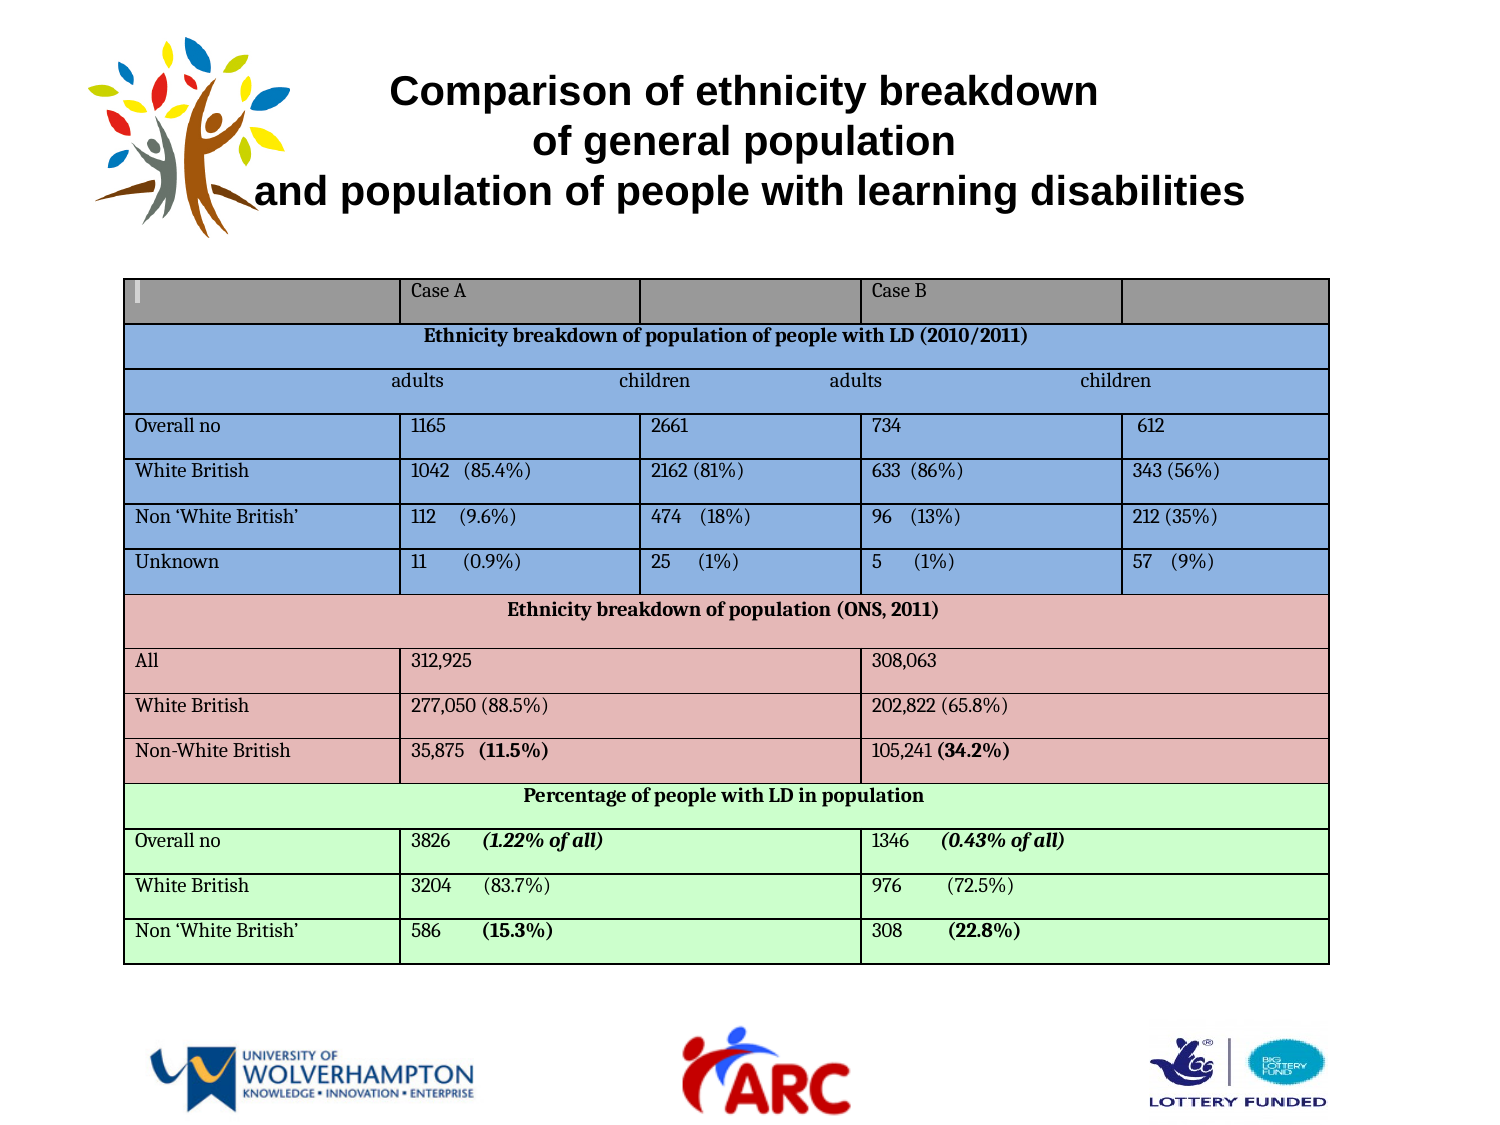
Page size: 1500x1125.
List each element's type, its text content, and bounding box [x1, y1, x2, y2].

table_cell 2162 (81%) [641, 460, 860, 503]
table_cell 1042 (85.4%) [401, 460, 639, 503]
table_cell 202,822 (65.8%) [862, 694, 1328, 738]
table_cell Unknown [125, 550, 399, 594]
picture [87, 233, 290, 238]
table_cell 312,925 [401, 649, 860, 693]
table_cell 586 (15.3%) [401, 920, 860, 963]
table_cell 35,875 (11.5%) [401, 739, 860, 783]
table_cell 3204 (83.7%) [401, 875, 860, 918]
table_cell 474 (18%) [641, 505, 860, 548]
table_cell Overall no [125, 415, 399, 458]
table_cell 308,063 [862, 649, 1328, 693]
table_header [125, 280, 399, 323]
table_cell Ethnicity breakdown of population (ONS, 2011) [125, 595, 1328, 648]
title Comparison of ethnicity breakdown of general population and population of people with learning disabilities [74, 44, 1426, 233]
table_cell 112 (9.6%) [401, 505, 639, 548]
table_cell 1346 (0.43% of all) [862, 830, 1328, 873]
table_cell 2661 [641, 415, 860, 458]
table_cell Ethnicity breakdown of population of people with LD (2010/2011) [125, 325, 1328, 368]
table_cell 57 (9%) [1123, 550, 1328, 594]
table_cell 976 (72.5%) [862, 875, 1328, 918]
table_cell Overall no [125, 830, 399, 873]
table_cell Percentage of people with LD in population [125, 784, 1328, 828]
table_cell 734 [862, 415, 1121, 458]
table_cell Non ‘White British’ [125, 505, 399, 548]
table_cell All [125, 649, 399, 693]
table_cell White British [125, 460, 399, 503]
table_header [641, 280, 860, 323]
table_cell Non-White British [125, 739, 399, 783]
table_cell adults children adults children [125, 370, 1328, 413]
picture [1149, 1019, 1328, 1125]
table_cell Non ‘White British’ [125, 920, 399, 963]
table_cell 3826 (1.22% of all) [401, 830, 860, 873]
table_cell 96 (13%) [862, 505, 1121, 548]
table_cell 1165 [401, 415, 639, 458]
table_header Case B [862, 280, 1121, 323]
table_cell 25 (1%) [641, 550, 860, 594]
table_cell 105,241 (34.2%) [862, 739, 1328, 783]
table_cell 308 (22.8%) [862, 920, 1328, 963]
table_cell 277,050 (88.5%) [401, 694, 860, 738]
table_cell White British [125, 875, 399, 918]
table_cell 212 (35%) [1123, 505, 1328, 548]
table_cell 11 (0.9%) [401, 550, 639, 594]
picture [650, 1009, 865, 1125]
table_cell 5 (1%) [862, 550, 1121, 594]
table_cell 612 [1123, 415, 1328, 458]
picture [87, 37, 290, 44]
table_cell White British [125, 694, 399, 738]
table_cell 633 (86%) [862, 460, 1121, 503]
table_cell 343 (56%) [1123, 460, 1328, 503]
table_header [1123, 280, 1328, 323]
table_header Case A [401, 280, 639, 323]
